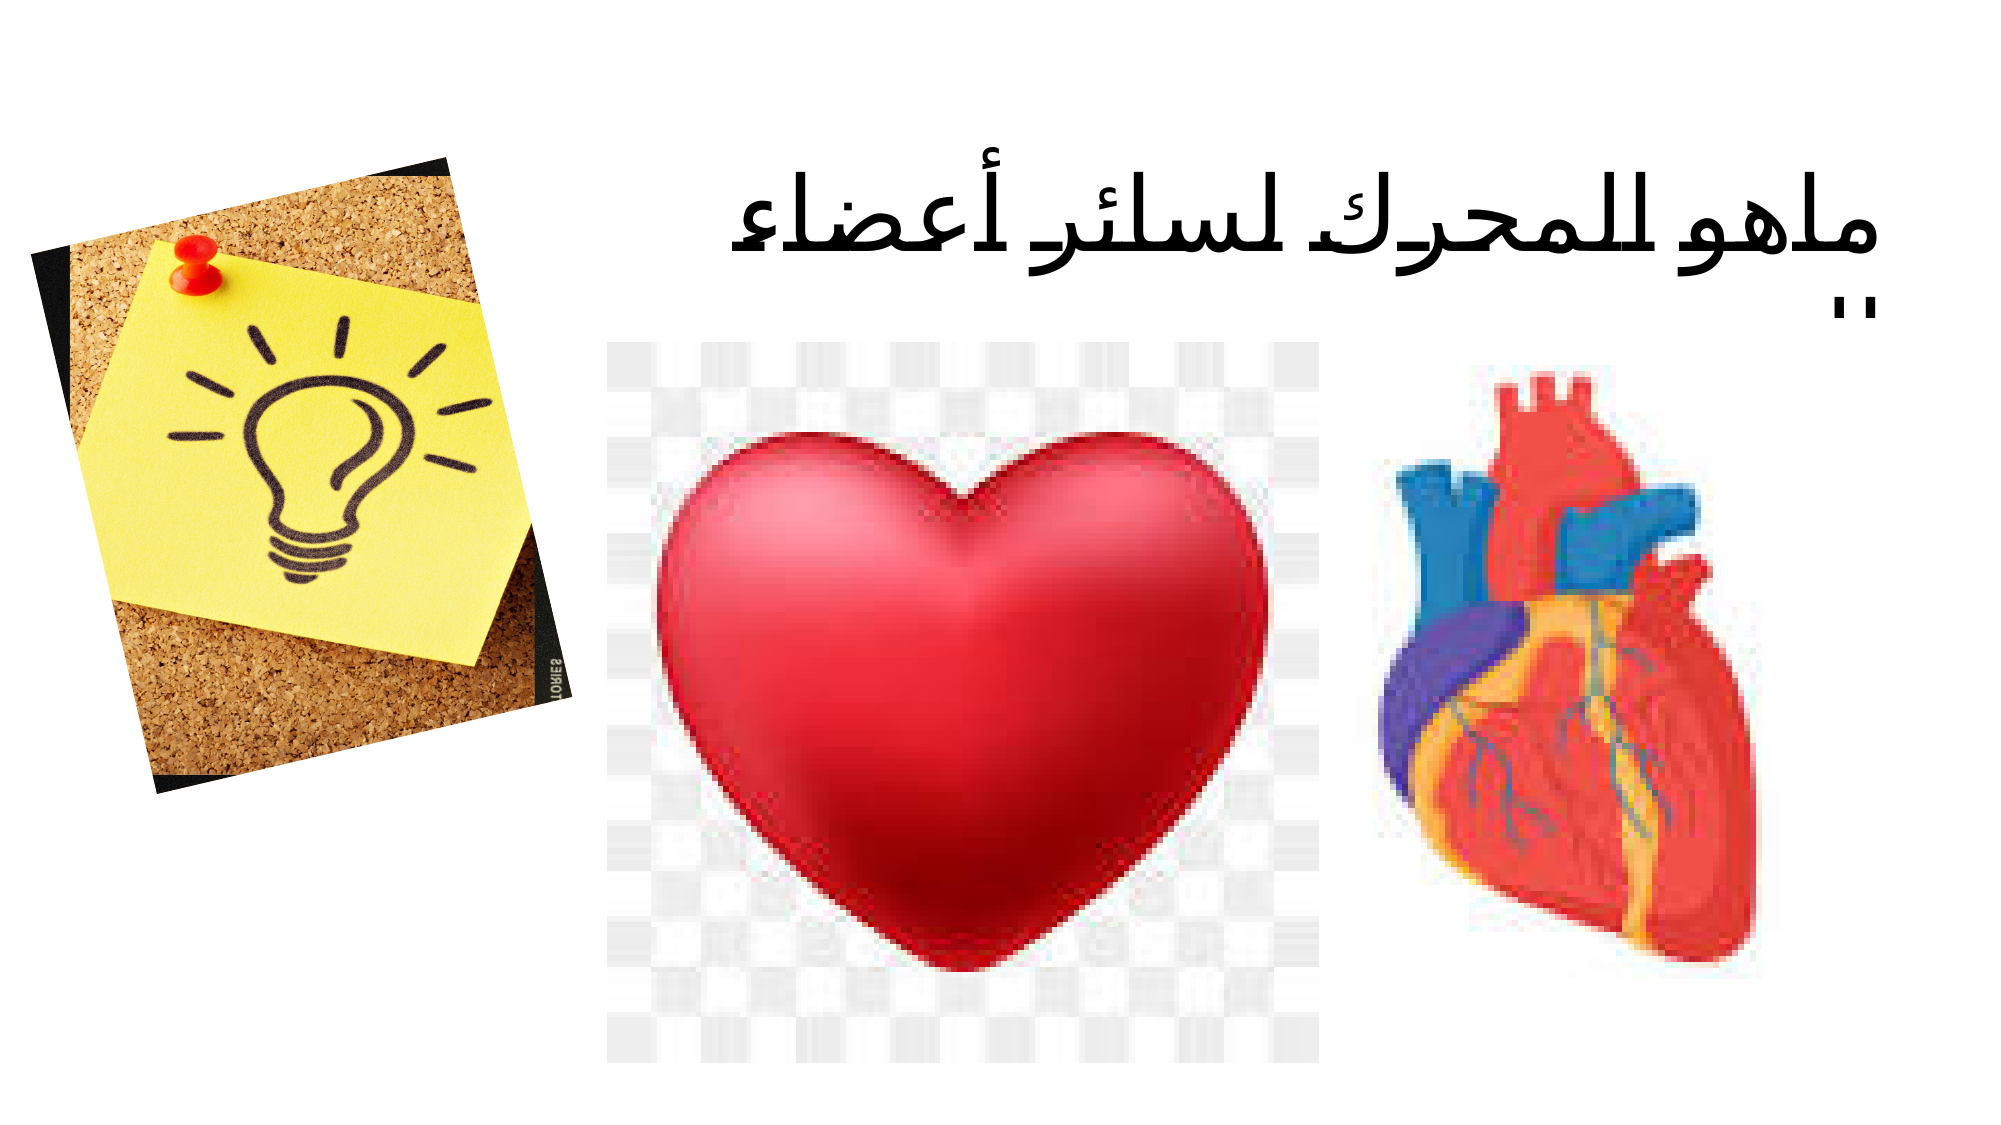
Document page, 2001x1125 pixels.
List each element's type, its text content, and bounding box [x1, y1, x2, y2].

picture [271, 157, 456, 198]
text_box ماهو المحرك لسائر أعضاء الجسم [607, 139, 1900, 338]
picture [147, 753, 332, 794]
picture [515, 452, 573, 711]
picture [30, 240, 88, 499]
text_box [88, 198, 515, 753]
picture [606, 318, 1970, 1063]
